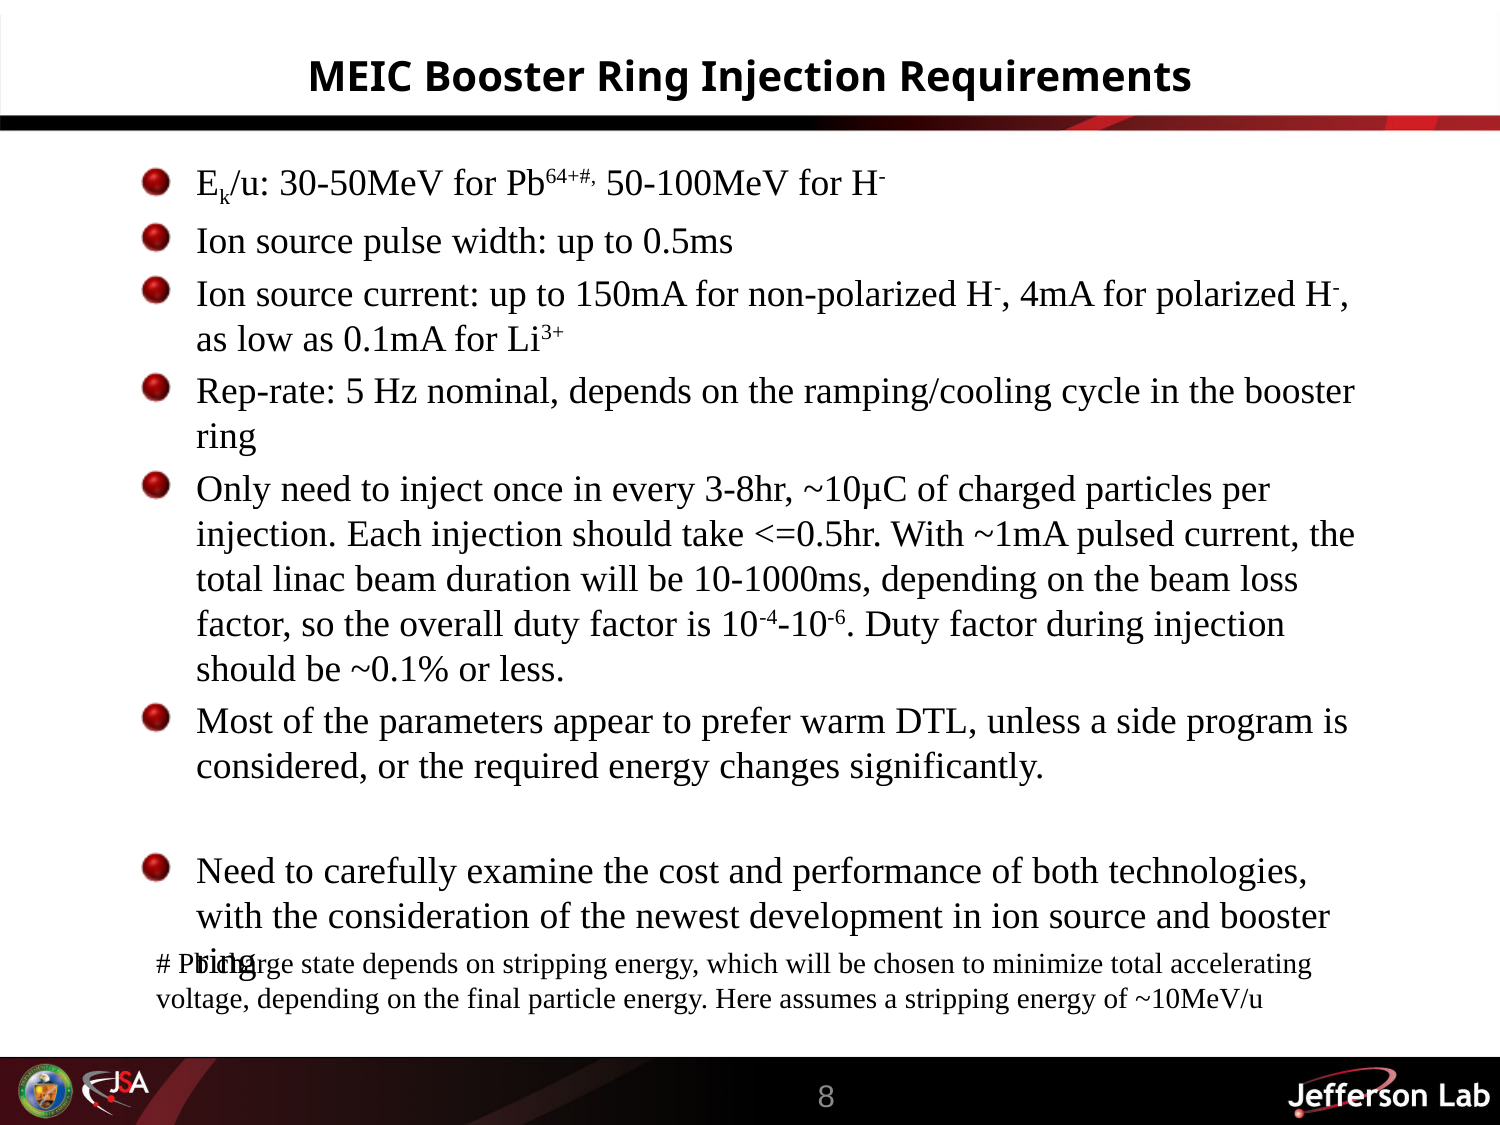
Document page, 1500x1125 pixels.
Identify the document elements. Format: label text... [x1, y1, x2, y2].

picture [140, 368, 174, 409]
picture [140, 698, 174, 739]
title MEIC Booster Ring Injection Requirements [112, 0, 1388, 150]
picture [140, 163, 174, 203]
picture [140, 218, 174, 259]
picture [0, 0, 1500, 1125]
picture [140, 466, 174, 506]
text_box # Pb charge state depends on stripping energy, which will be chosen to minimize total accelerating voltage, depending on the final particle energy. Here assumes a stripping energy of ~10MeV/u [141, 937, 1342, 1023]
list Ek/u: 30-50MeV for Pb64+#, 50-100MeV for H- Ion source pulse width: up to 0.5ms Ion source current: up to 150mA for non-polarized H-, 4mA for polarized H-, as low as 0.1mA for Li3+ Rep-rate: 5 Hz nominal, depends on the ramping/cooling cycle in the booster ring Only need to inject once in every 3-8hr, ~10µC of charged particles per injection. Each injection should take <=0.5hr. With ~1mA pulsed current, the total linac beam duration will be 10-1000ms, depending on the beam loss factor, so the overall duty factor is 10-4-10-6. Duty factor during injection should be ~0.1% or less. Most of the parameters appear to prefer warm DTL, unless a side program is considered, or the required energy changes significantly. Need to carefully examine the cost and performance of both technologies, with the consideration of the newest development in ion source and booster ring [125, 149, 1400, 750]
picture [140, 271, 174, 311]
slide_number 8 [737, 1065, 850, 1125]
